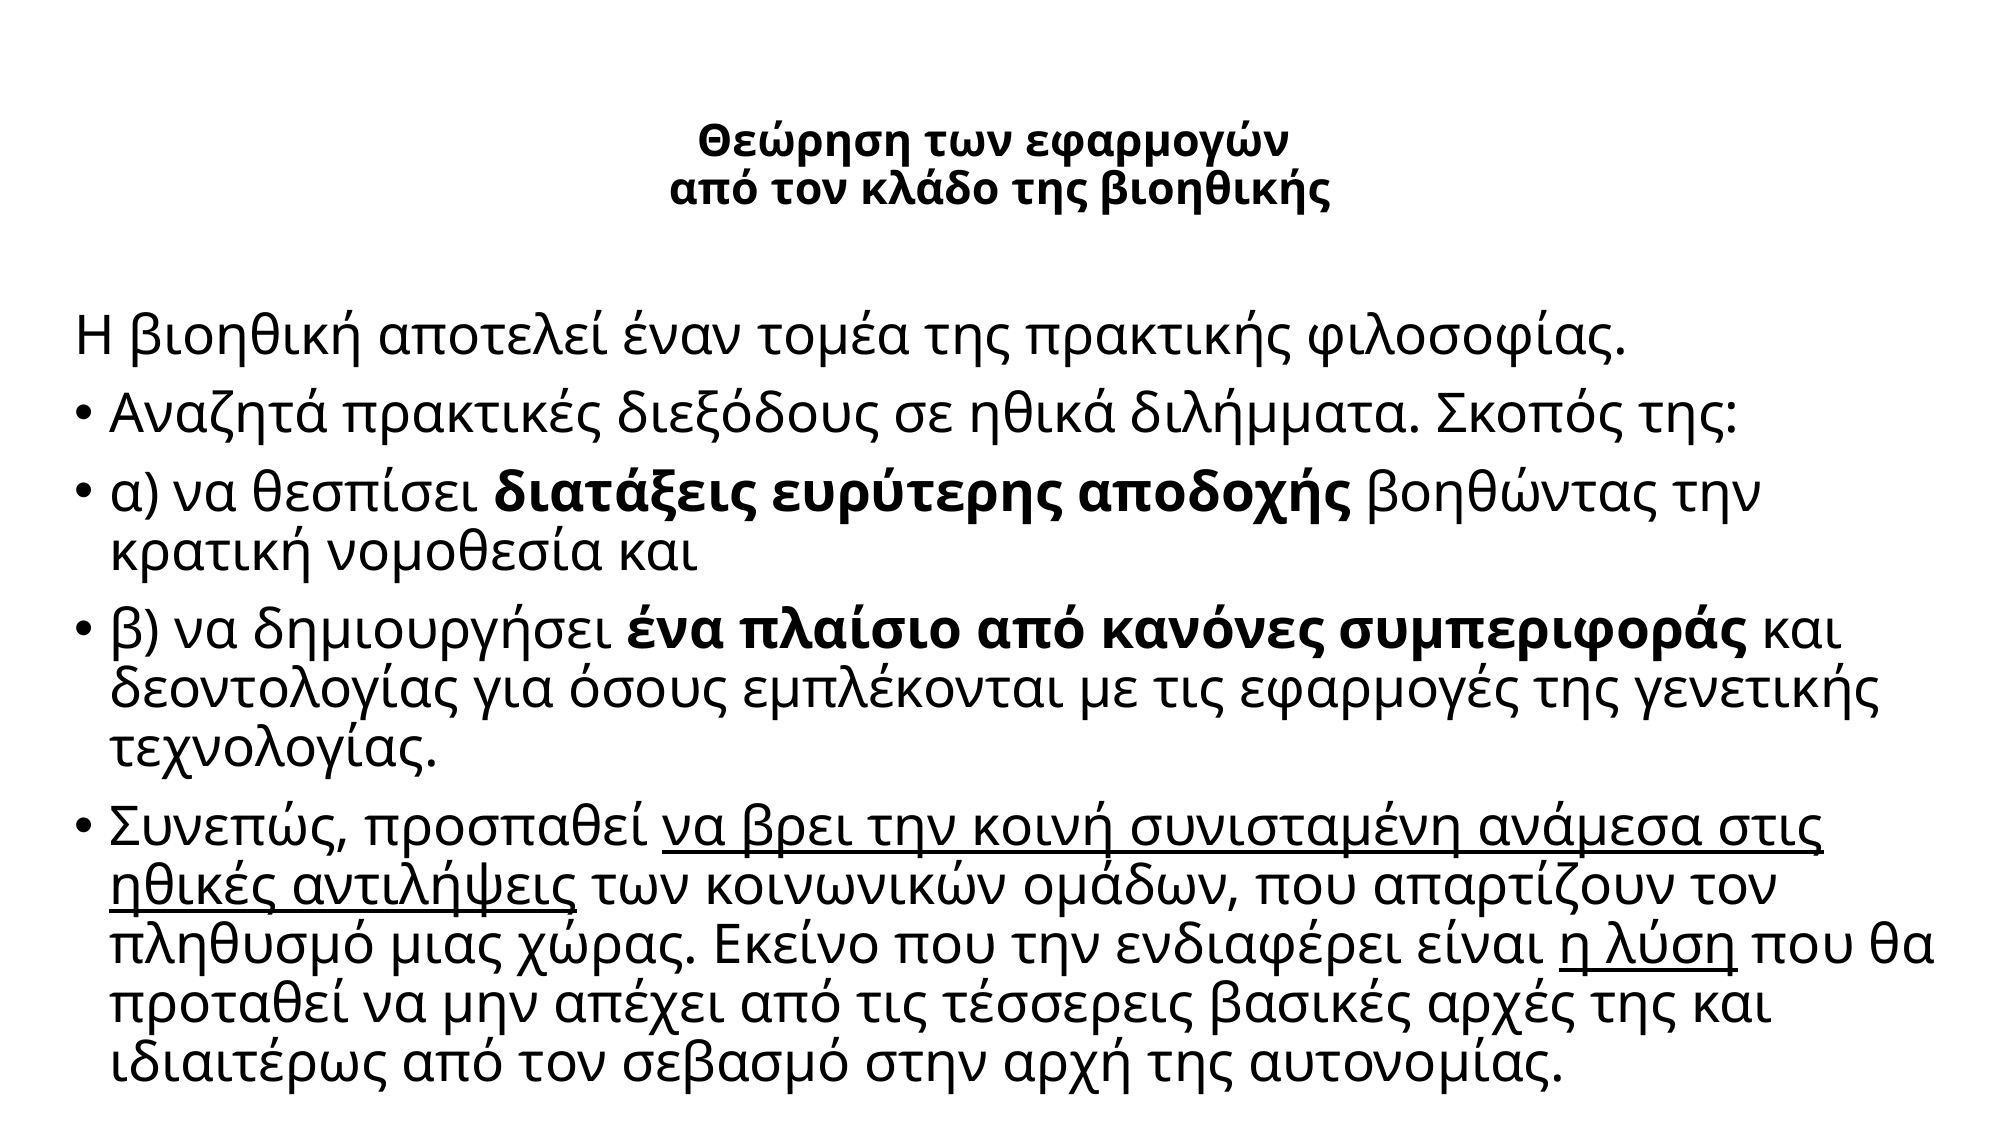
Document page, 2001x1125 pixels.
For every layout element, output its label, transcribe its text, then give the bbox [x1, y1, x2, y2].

title Θεώρηση των εφαρμογών από τον κλάδο της βιοηθικής [137, 59, 1863, 278]
list Η βιοηθική αποτελεί έναν τομέα της πρακτικής φιλοσοφίας. Αναζητά πρακτικές διεξόδους σε ηθικά διλήμματα. Σκοπός της: α) να θεσπίσει διατάξεις ευρύτερης αποδοχής βοηθώντας την κρατική νομοθεσία και β) να δημιουργήσει ένα πλαίσιο από κανόνες συμπεριφοράς και δεοντολογίας για όσους εμπλέκονται με τις εφαρμογές της γενετικής τεχνολογίας. Συνεπώς, προσπαθεί να βρει την κοινή συνισταμένη ανάμεσα στις ηθικές αντιλήψεις των κοινωνικών ομάδων, που απαρτίζουν τον πληθυσμό μιας χώρας. Εκείνο που την ενδιαφέρει είναι η λύση που θα προταθεί να μην απέχει από τις τέσσερεις βασικές αρχές της και ιδιαιτέρως από τον σεβασμό στην αρχή της αυτονομίας. [59, 299, 1965, 1110]
